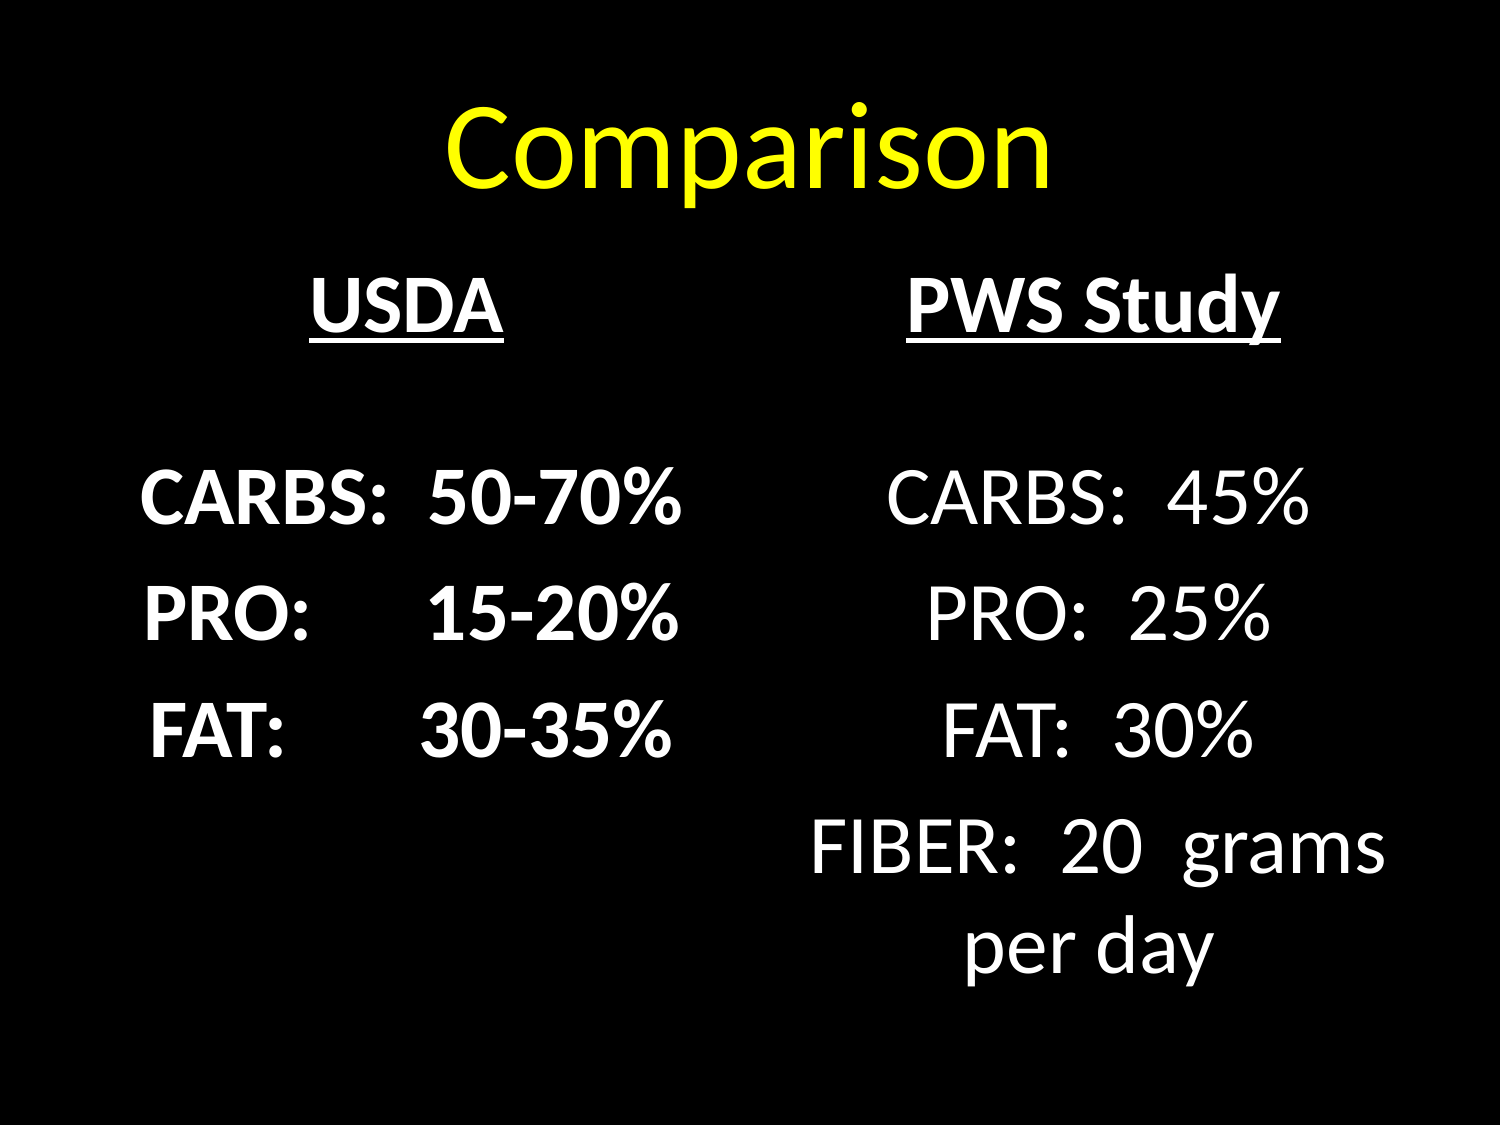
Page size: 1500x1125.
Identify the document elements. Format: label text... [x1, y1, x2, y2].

list USDA [75, 251, 738, 356]
title Comparison [75, 45, 1425, 233]
list CARBS: 50-70% PRO: 15-20% FAT: 30-35% [75, 356, 738, 1005]
list CARBS: 45% PRO: 25% FAT: 30% FIBER: 20 grams per day [761, 356, 1425, 1005]
list PWS Study [761, 251, 1425, 356]
